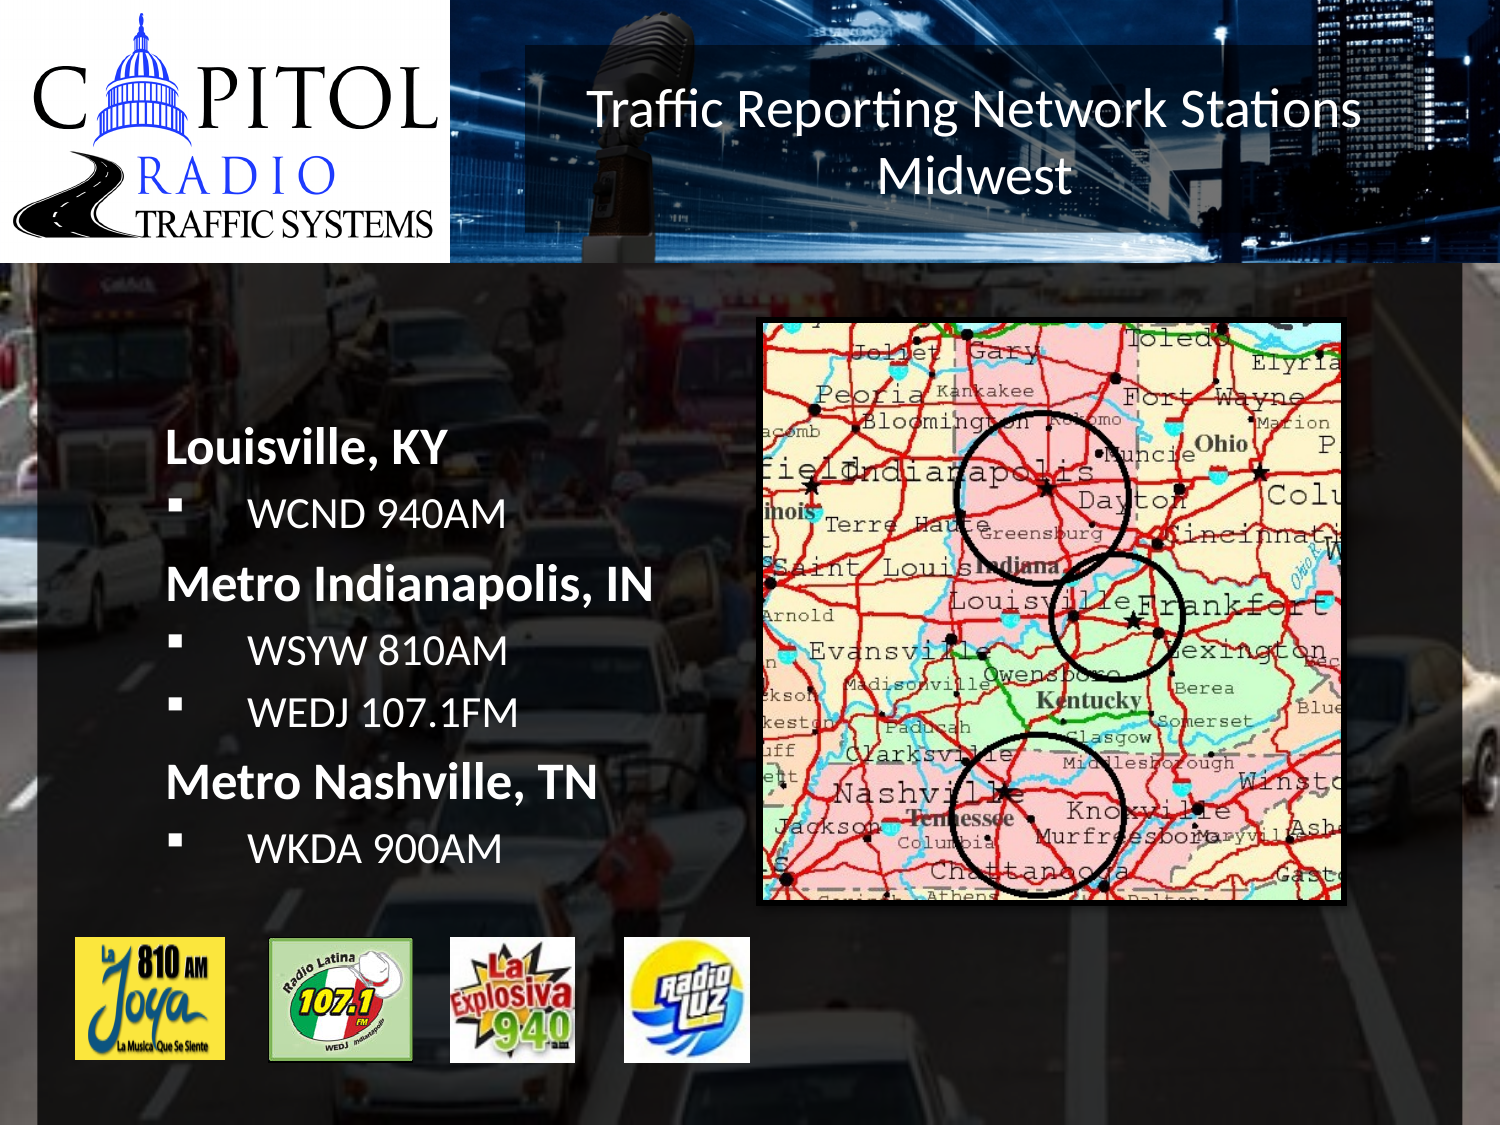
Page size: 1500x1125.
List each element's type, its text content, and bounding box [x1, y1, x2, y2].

picture [624, 937, 751, 1063]
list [762, 322, 1341, 901]
text_box [35, 272, 1464, 1125]
picture [449, 937, 576, 1063]
list Louisville, KY WCND 940AM Metro Indianapolis, IN WSYW 810AM WEDJ 107.1FM Metro Nashville, TN WKDA 900AM [149, 271, 776, 881]
picture [267, 937, 413, 1063]
picture [0, 0, 1500, 1125]
picture [74, 937, 226, 1060]
